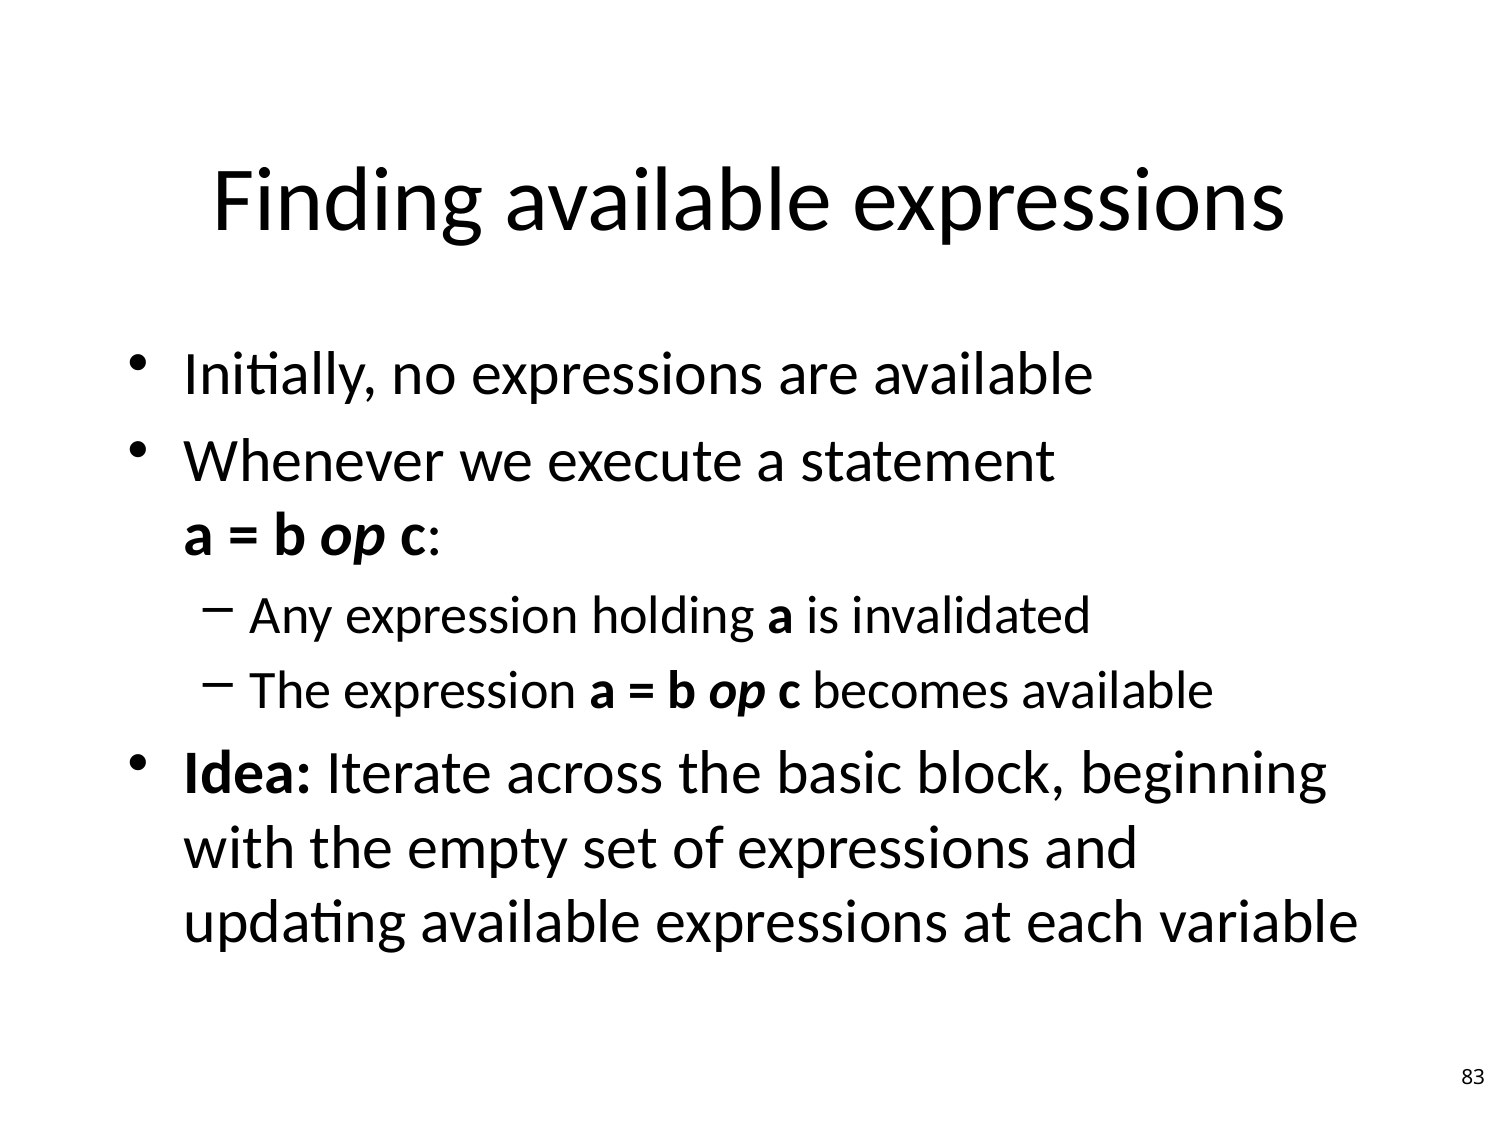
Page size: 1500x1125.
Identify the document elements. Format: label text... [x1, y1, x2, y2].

slide_number 83 [1187, 1055, 1500, 1102]
list Initially, no expressions are available Whenever we execute a statement a = b op c: Any expression holding a is invalidated The expression a = b op c becomes available Idea: Iterate across the basic block, beginning with the empty set of expressions and updating available expressions at each variable [112, 324, 1388, 1000]
title Finding available expressions [112, 99, 1388, 288]
